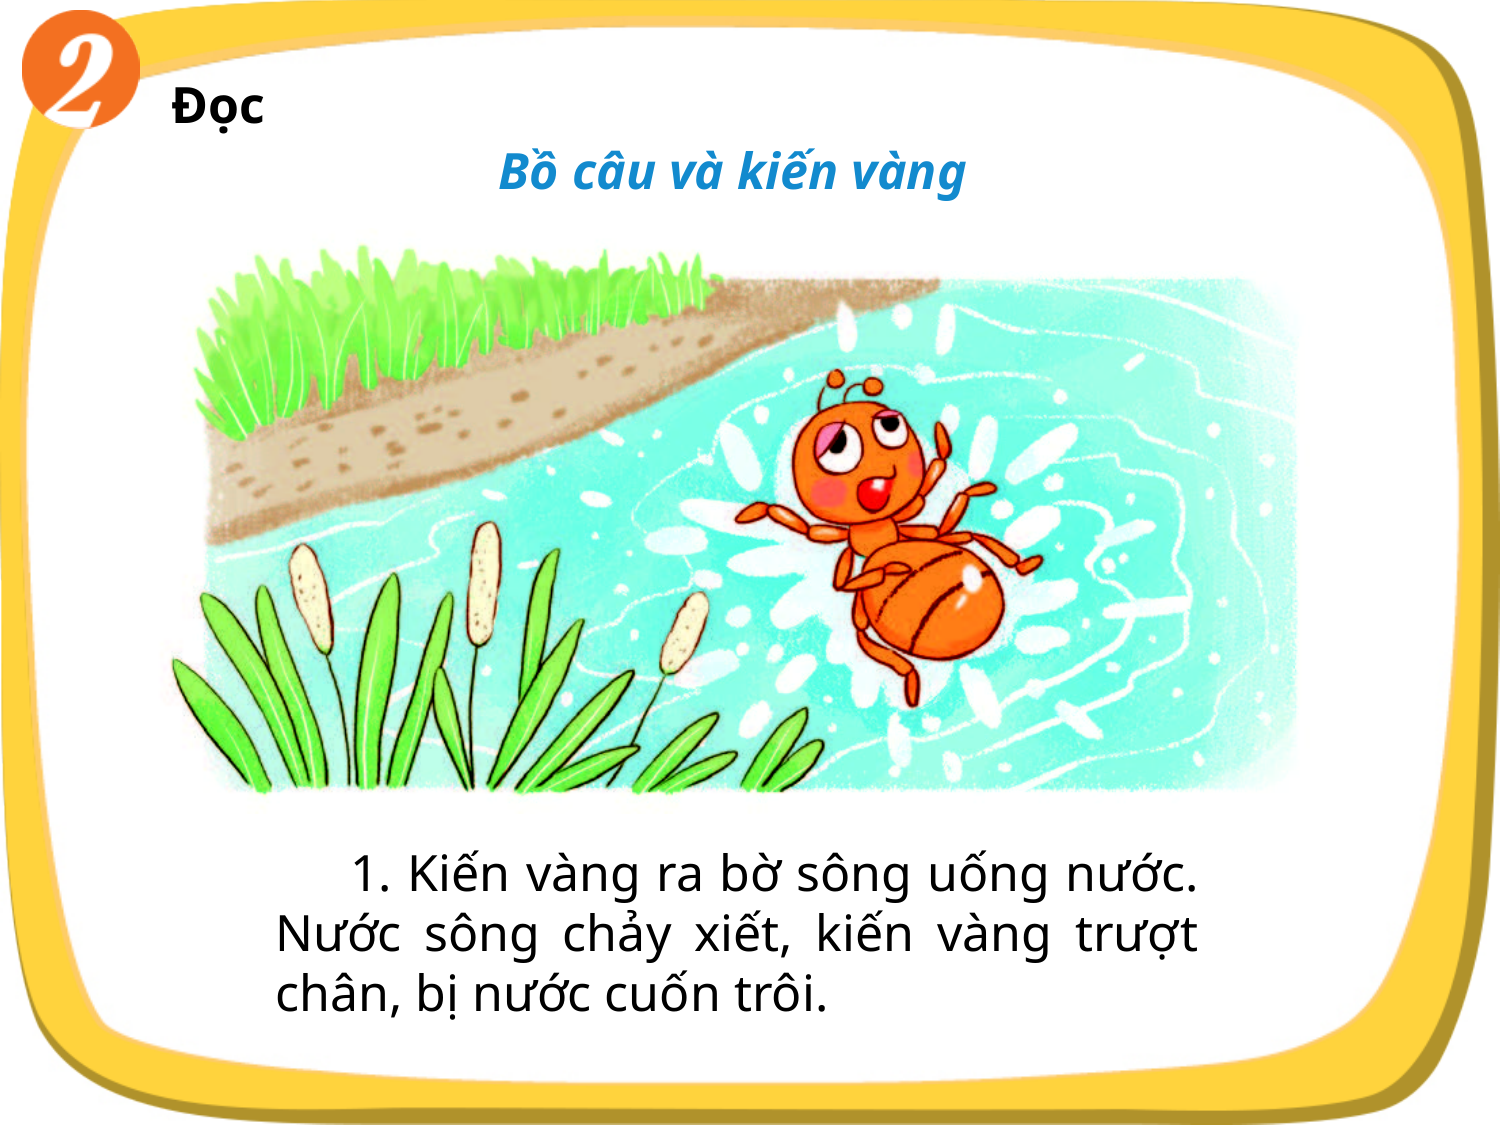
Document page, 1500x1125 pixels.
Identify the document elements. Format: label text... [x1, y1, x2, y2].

text_box Bồ câu và kiến vàng [484, 132, 983, 208]
picture [0, 0, 1500, 1125]
text_box Đọc [157, 66, 281, 142]
text_box 1. Kiến vàng ra bờ sông uống nước. Nước sông chảy xiết, kiến vàng trượt chân, bị nước cuốn trôi. [260, 834, 1214, 1030]
